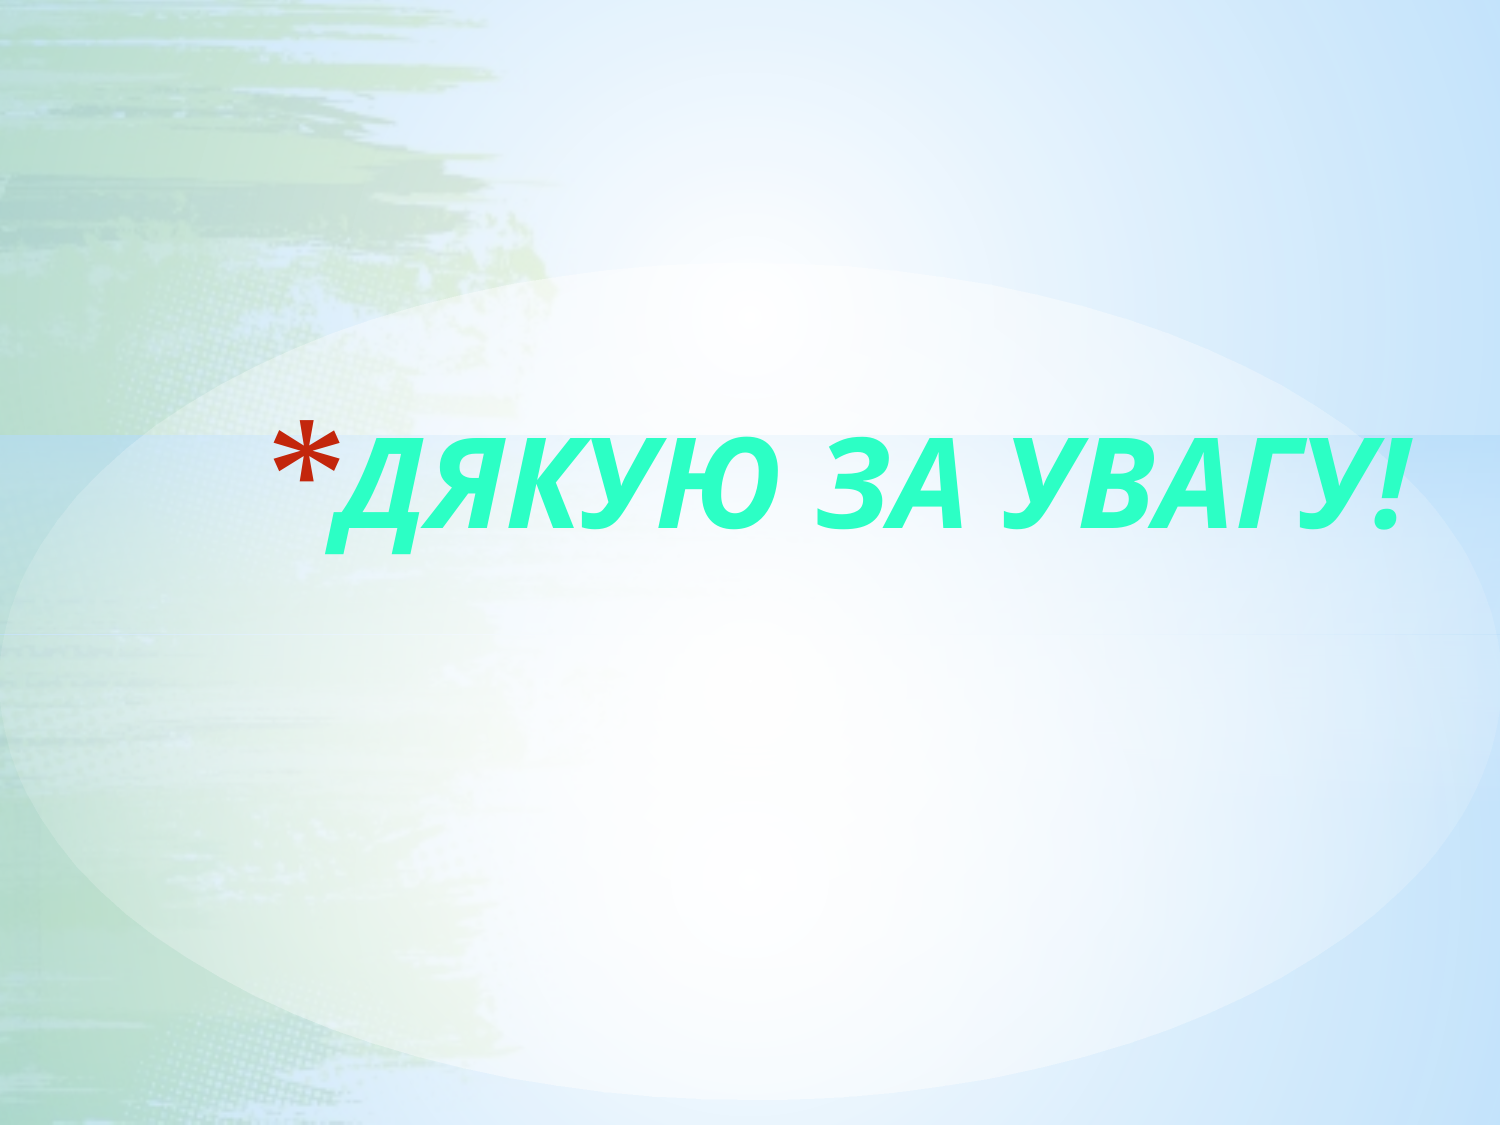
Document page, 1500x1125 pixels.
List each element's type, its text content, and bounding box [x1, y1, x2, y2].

title Дякую за увагу! [225, 386, 1500, 692]
